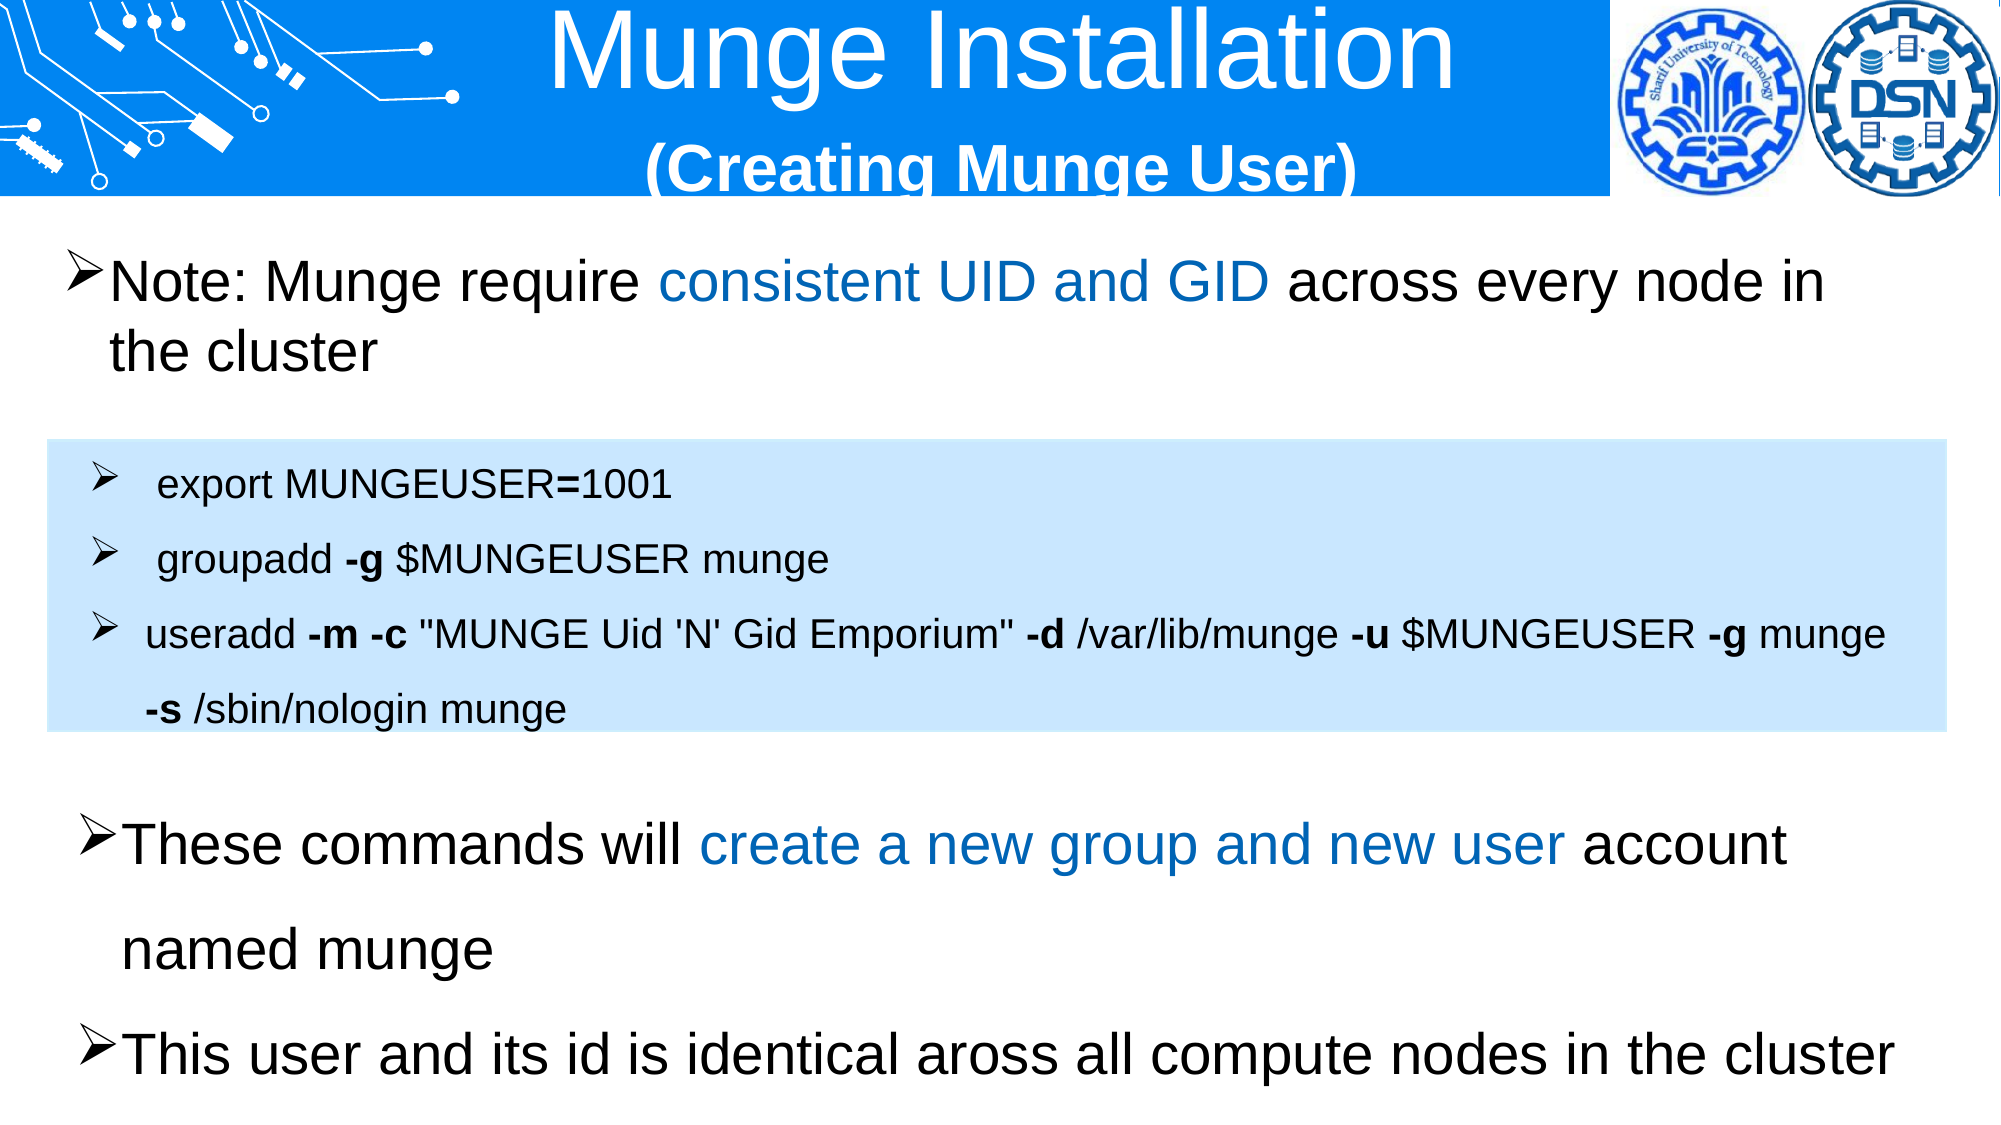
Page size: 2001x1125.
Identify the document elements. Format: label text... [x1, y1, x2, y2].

text_box export MUNGEUSER=1001 groupadd -g $MUNGEUSER munge useradd -m -c "MUNGE Uid 'N' Gid Emporium" -d /var/lib/munge -u $MUNGEUSER -g munge -s /sbin/nologin munge [74, 424, 1920, 740]
picture [1610, 0, 1999, 197]
text_box [1920, 439, 1947, 732]
text_box These commands will create a new group and new user account named munge This user and its id is identical aross all compute nodes in the cluster [60, 764, 1927, 1094]
list Munge Installation (Creating Munge User) [53, 77, 1952, 121]
text_box Note: Munge require consistent UID and GID across every node in the cluster [47, 235, 1939, 391]
text_box [47, 439, 74, 732]
